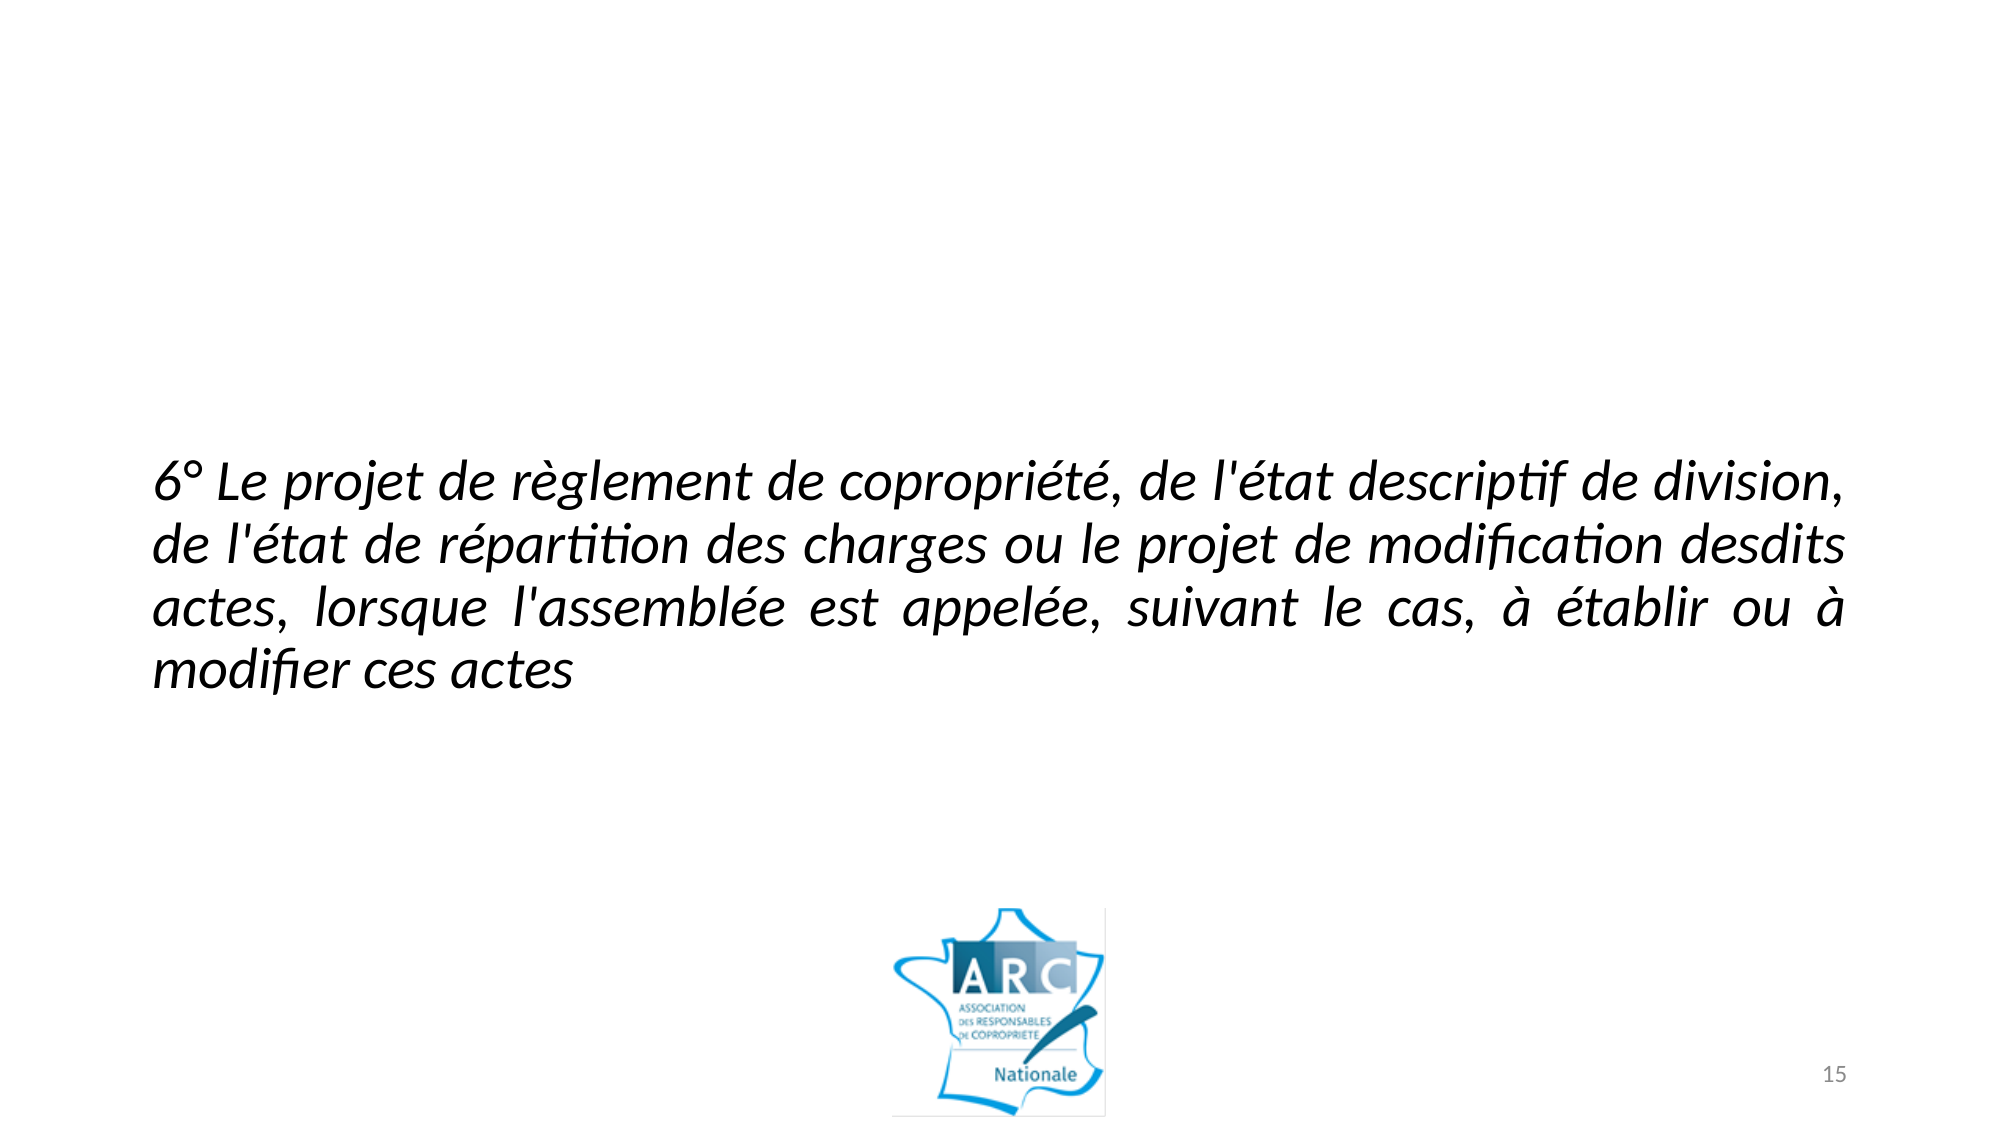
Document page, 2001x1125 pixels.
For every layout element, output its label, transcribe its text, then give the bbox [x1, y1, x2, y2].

picture [892, 908, 1107, 1118]
list 6° Le projet de règlement de copropriété, de l'état descriptif de division, de l'état de répartition des charges ou le projet de modification desdits actes, lorsque l'assemblée est appelée, suivant le cas, à établir ou à modifier ces actes [137, 100, 1863, 1014]
slide_number 15 [1412, 1042, 1863, 1103]
